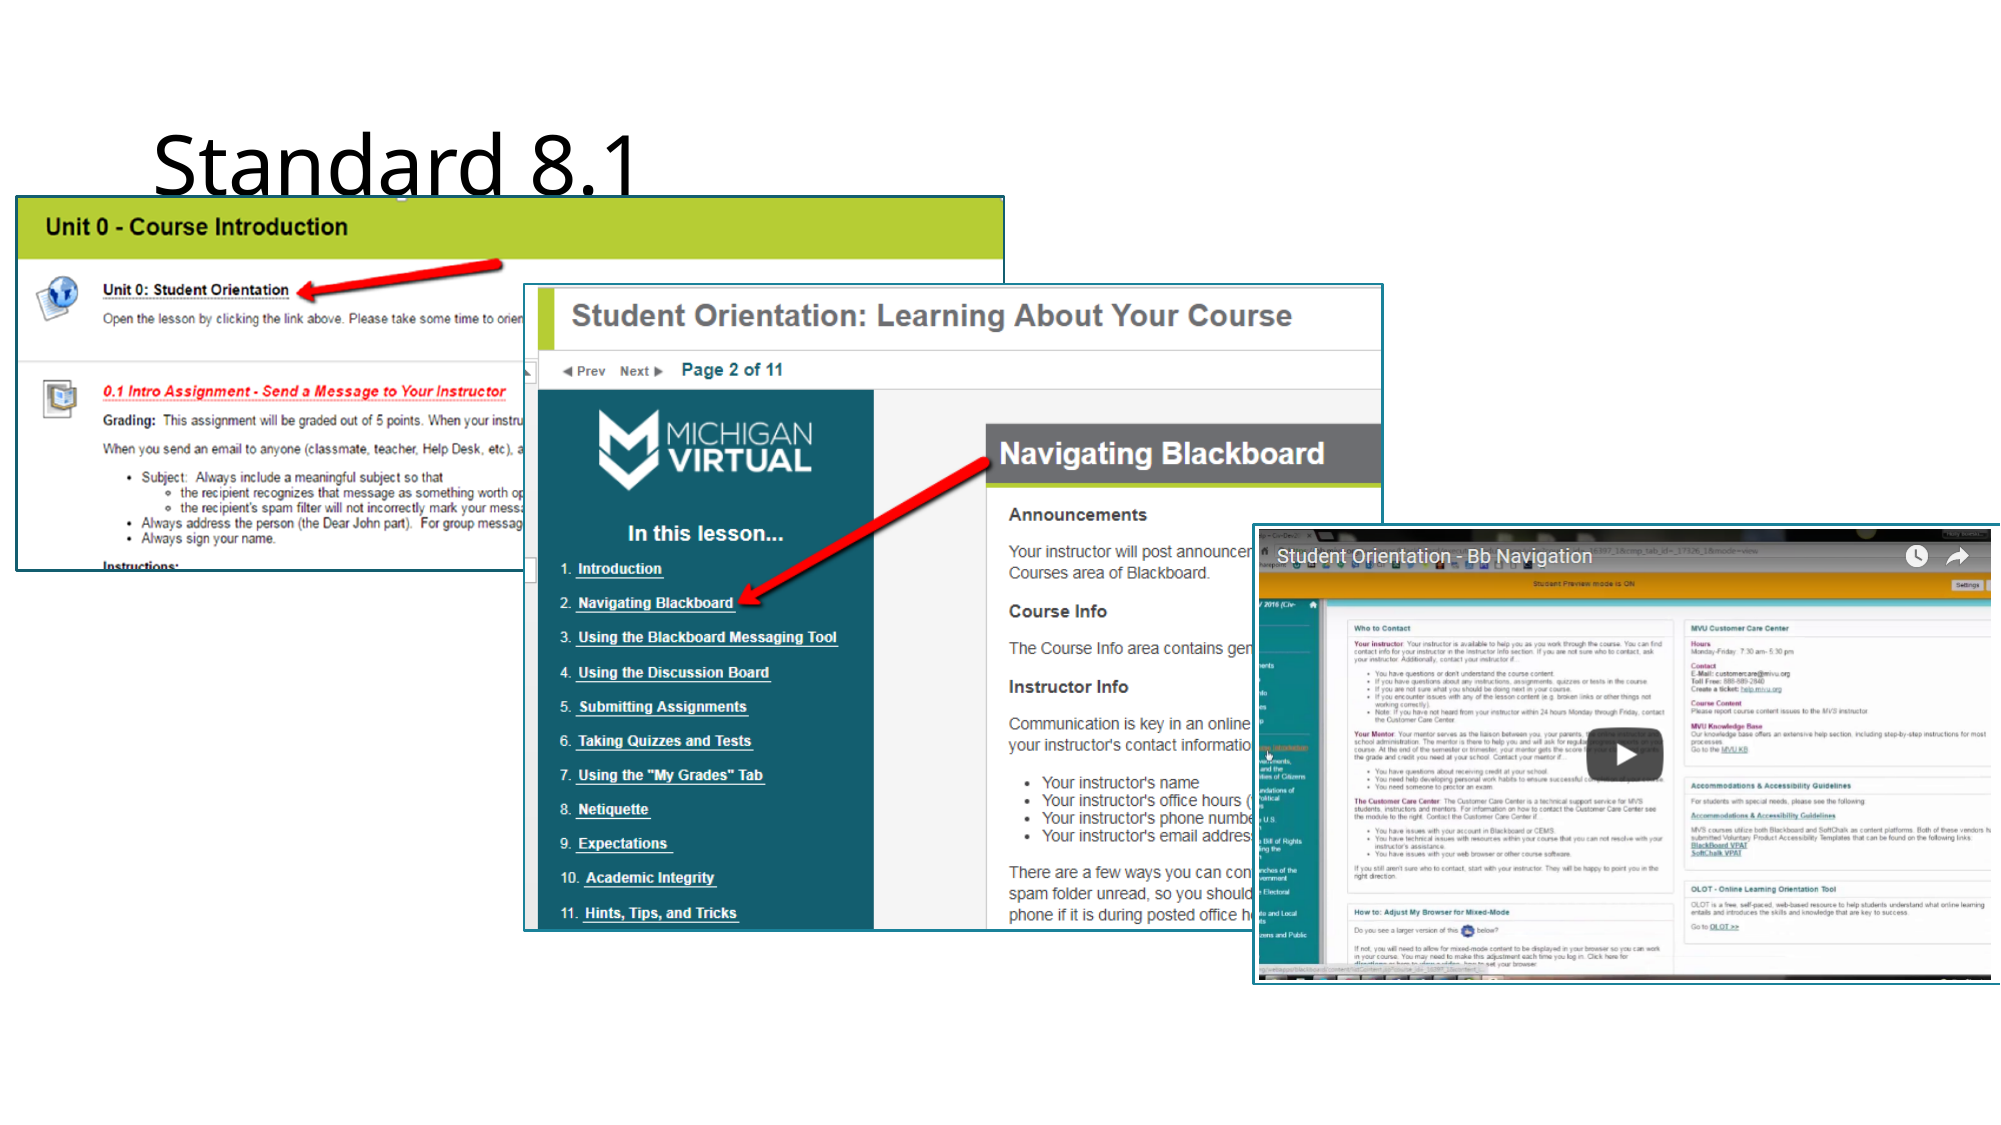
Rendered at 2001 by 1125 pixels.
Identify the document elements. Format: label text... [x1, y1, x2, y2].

picture [17, 197, 2000, 983]
title Standard 8.1 [137, 59, 1863, 278]
